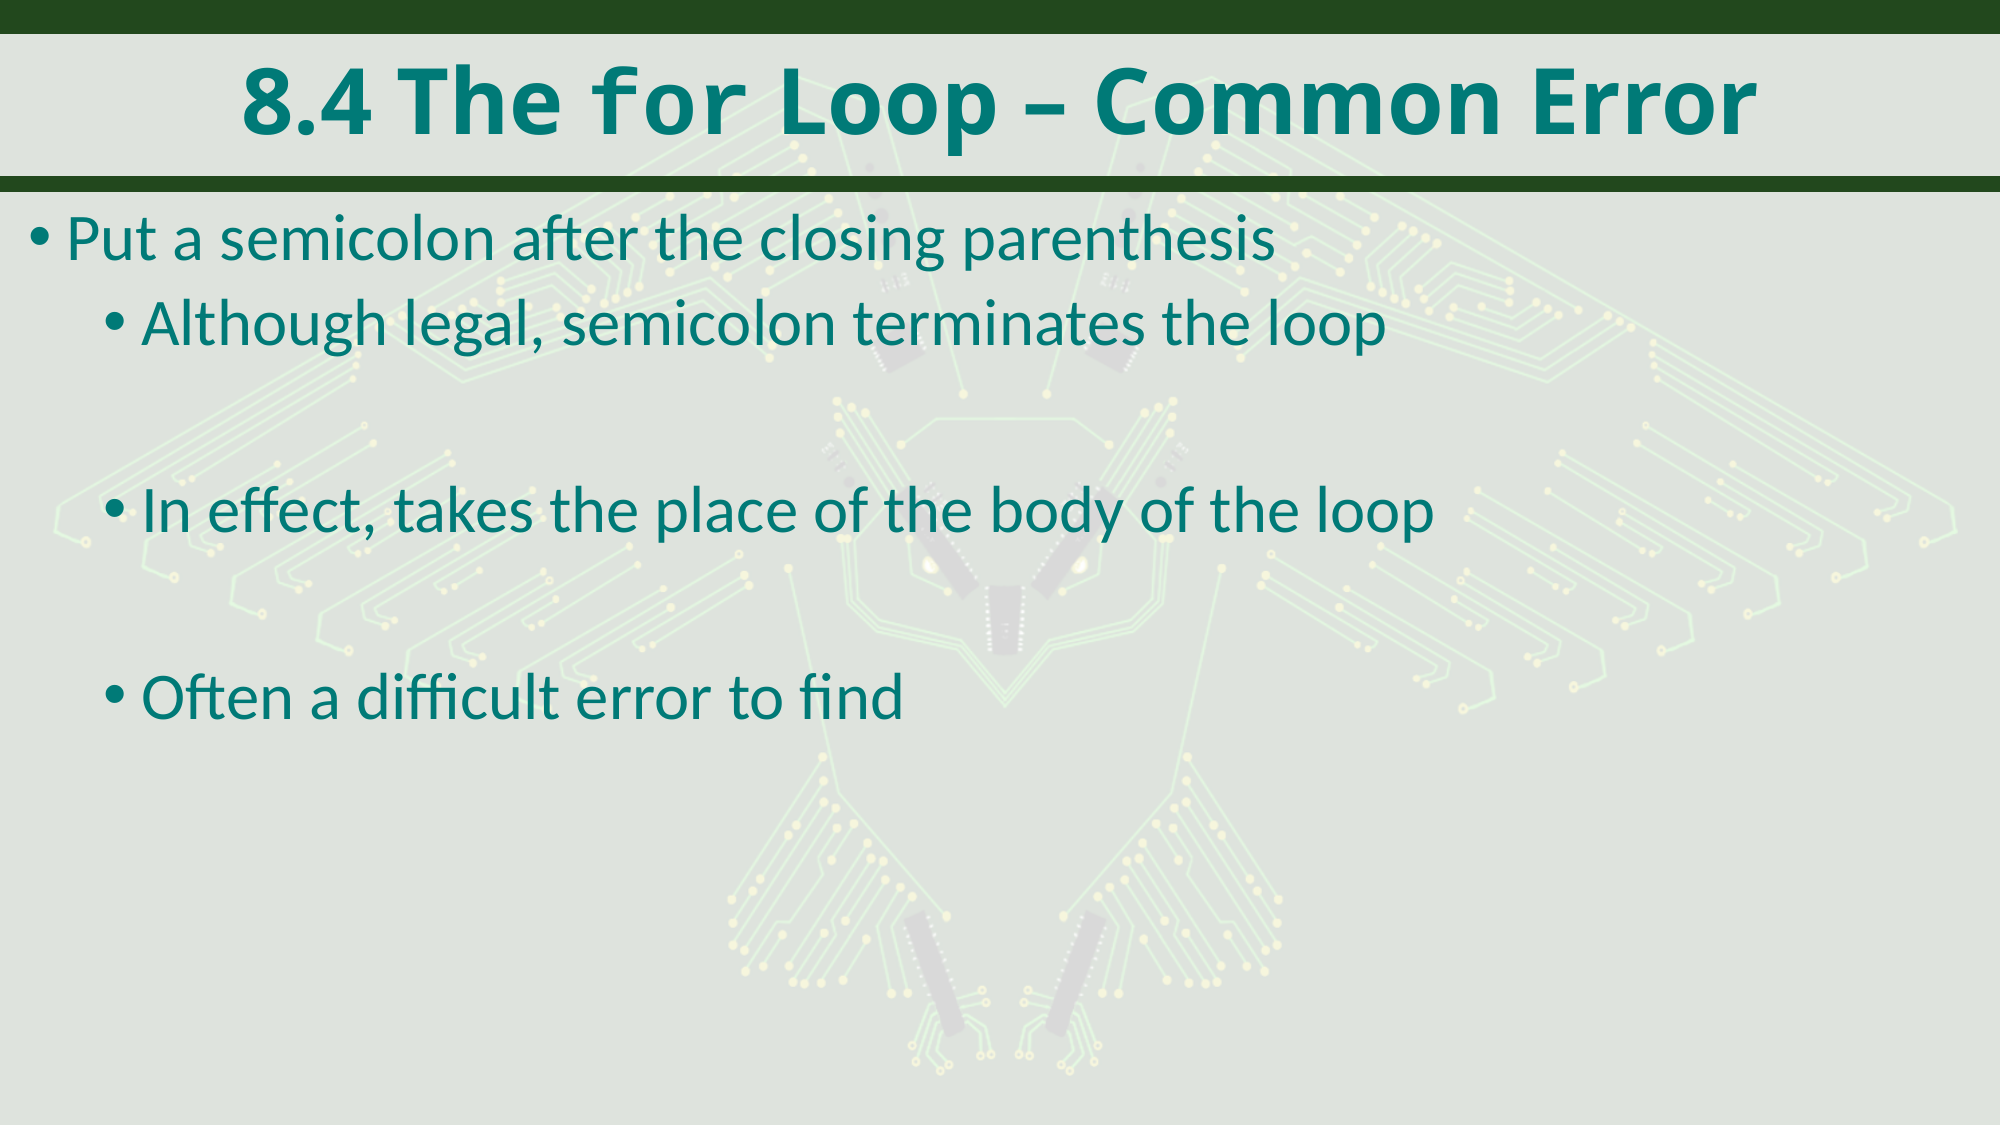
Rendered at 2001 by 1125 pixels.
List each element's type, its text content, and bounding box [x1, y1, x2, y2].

list Put a semicolon after the closing parenthesis Although legal, semicolon terminates the loop In effect, takes the place of the body of the loop Often a difficult error to find [13, 195, 1989, 1014]
title 8.4 The for Loop – Common Error [13, 36, 1989, 173]
